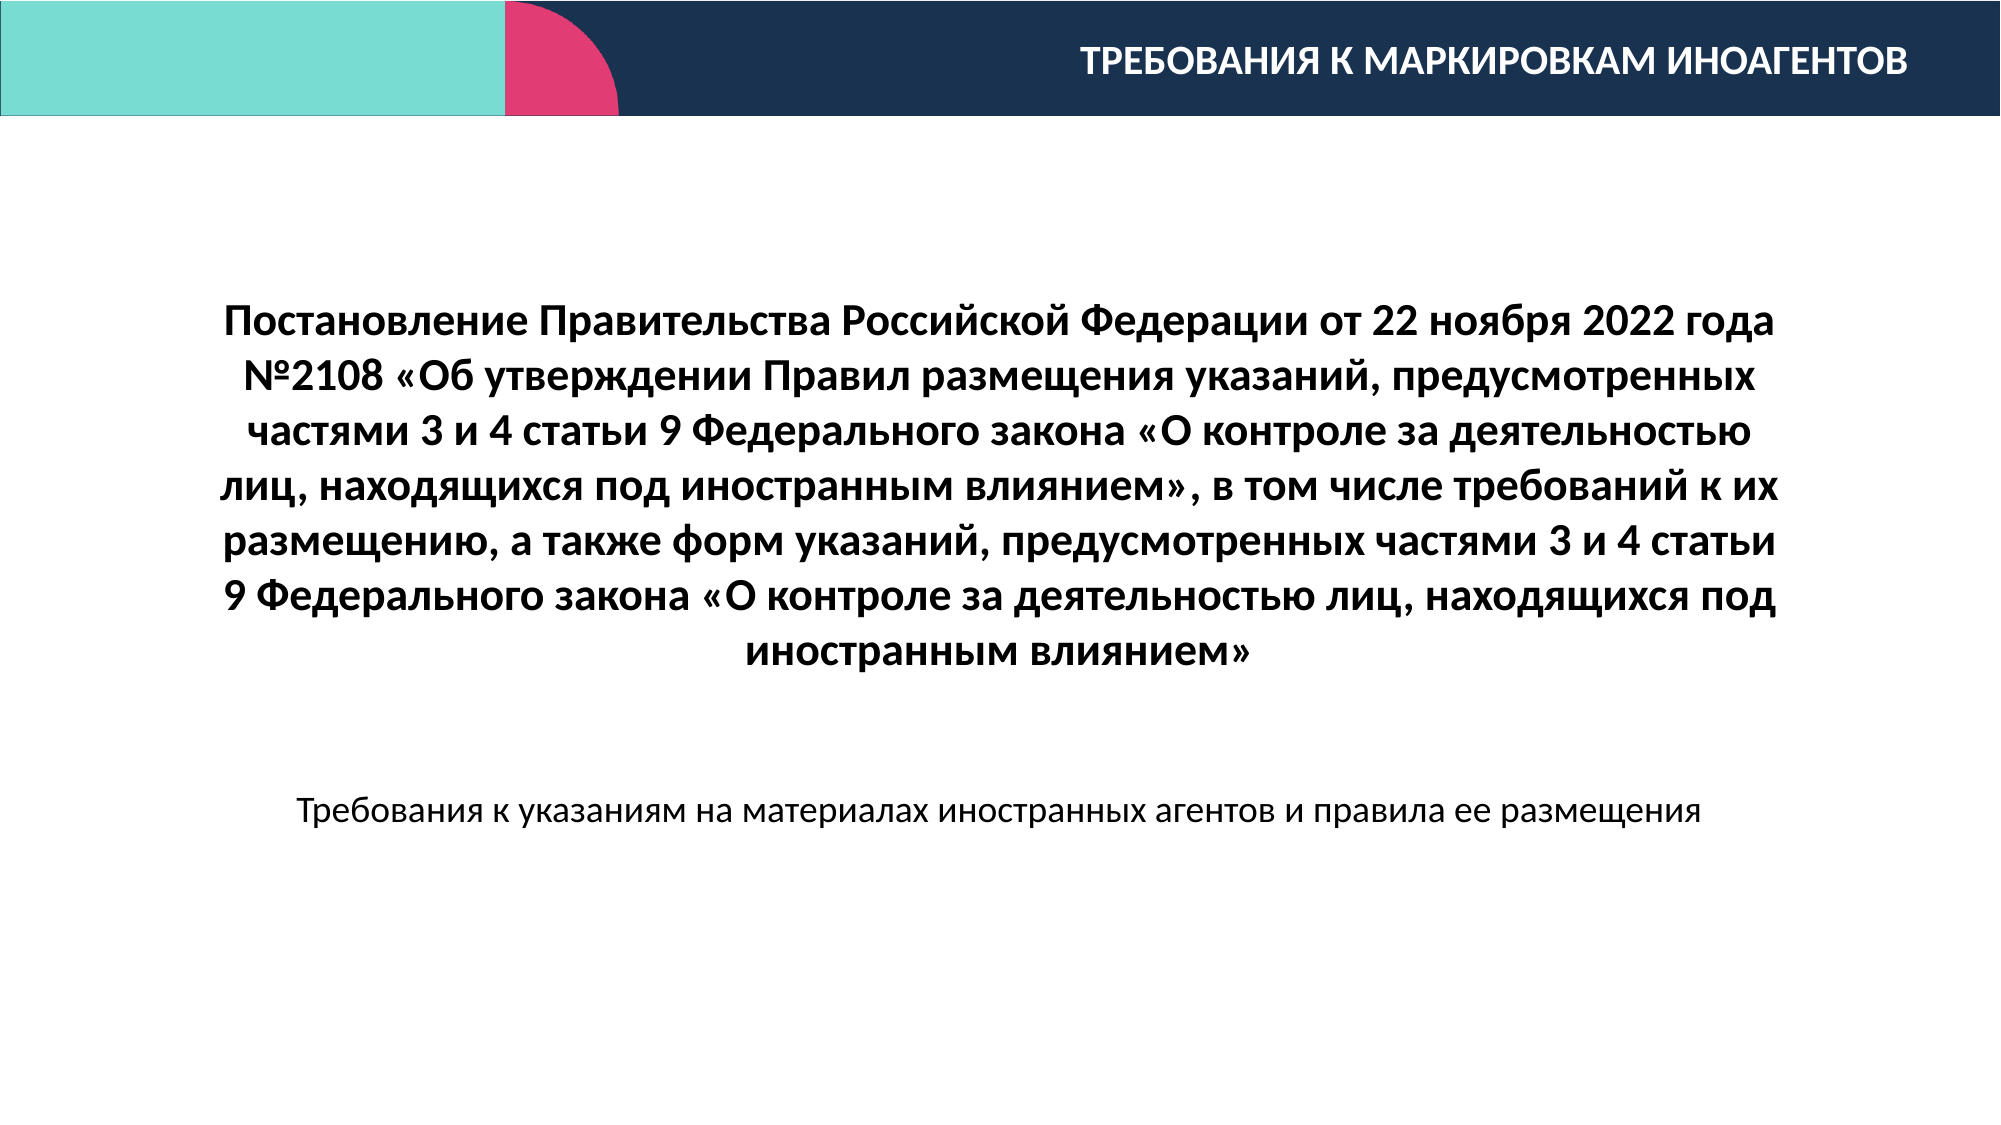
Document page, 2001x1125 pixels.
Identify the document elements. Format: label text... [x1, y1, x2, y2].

text_box Постановление Правительства Российской Федерации от 22 ноября 2022 года №2108 «Об утверждении Правил размещения указаний, предусмотренных частями 3 и 4 статьи 9 Федерального закона «О контроле за деятельностью лиц, находящихся под иностранным влиянием», в том числе требований к их размещению, а также форм указаний, предусмотренных частями 3 и 4 статьи 9 Федерального закона «О контроле за деятельностью лиц, находящихся под иностранным влиянием» Требования к указаниям на материалах иностранных агентов и правила ее размещения [196, 282, 1804, 837]
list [0, 0, 2000, 116]
